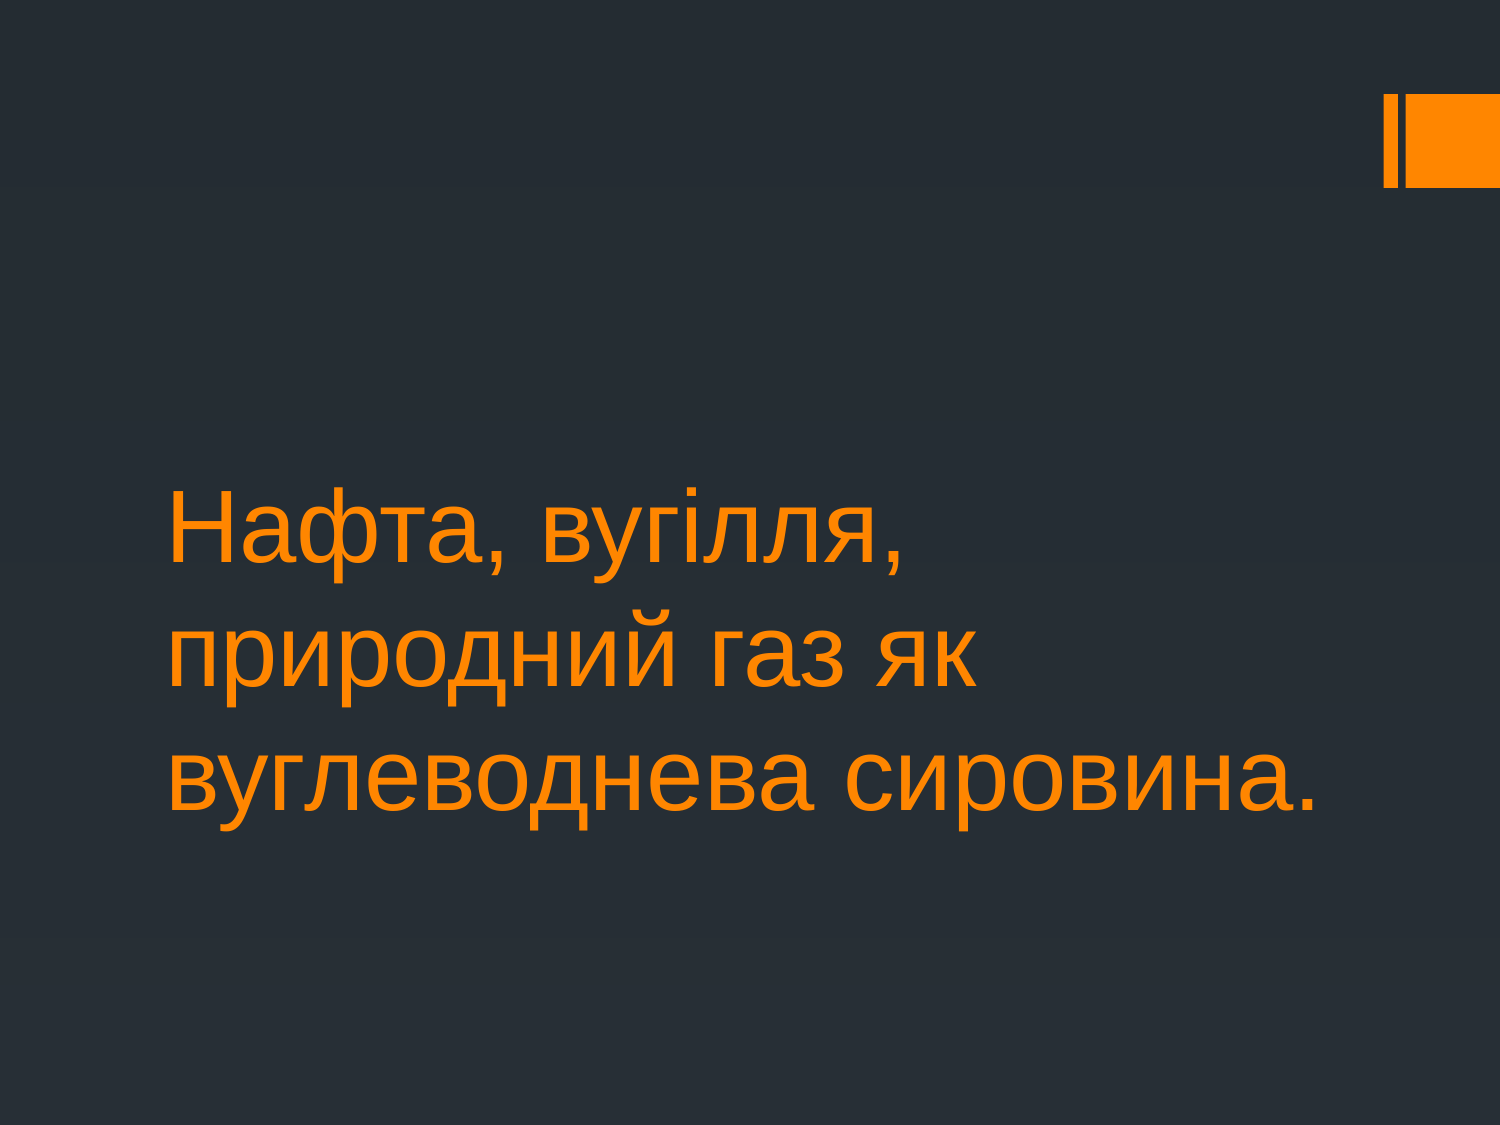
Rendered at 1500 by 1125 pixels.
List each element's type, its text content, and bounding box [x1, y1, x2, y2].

title Нафта, вугілля, природний газ як вуглеводнева сировина. [150, 412, 1350, 839]
